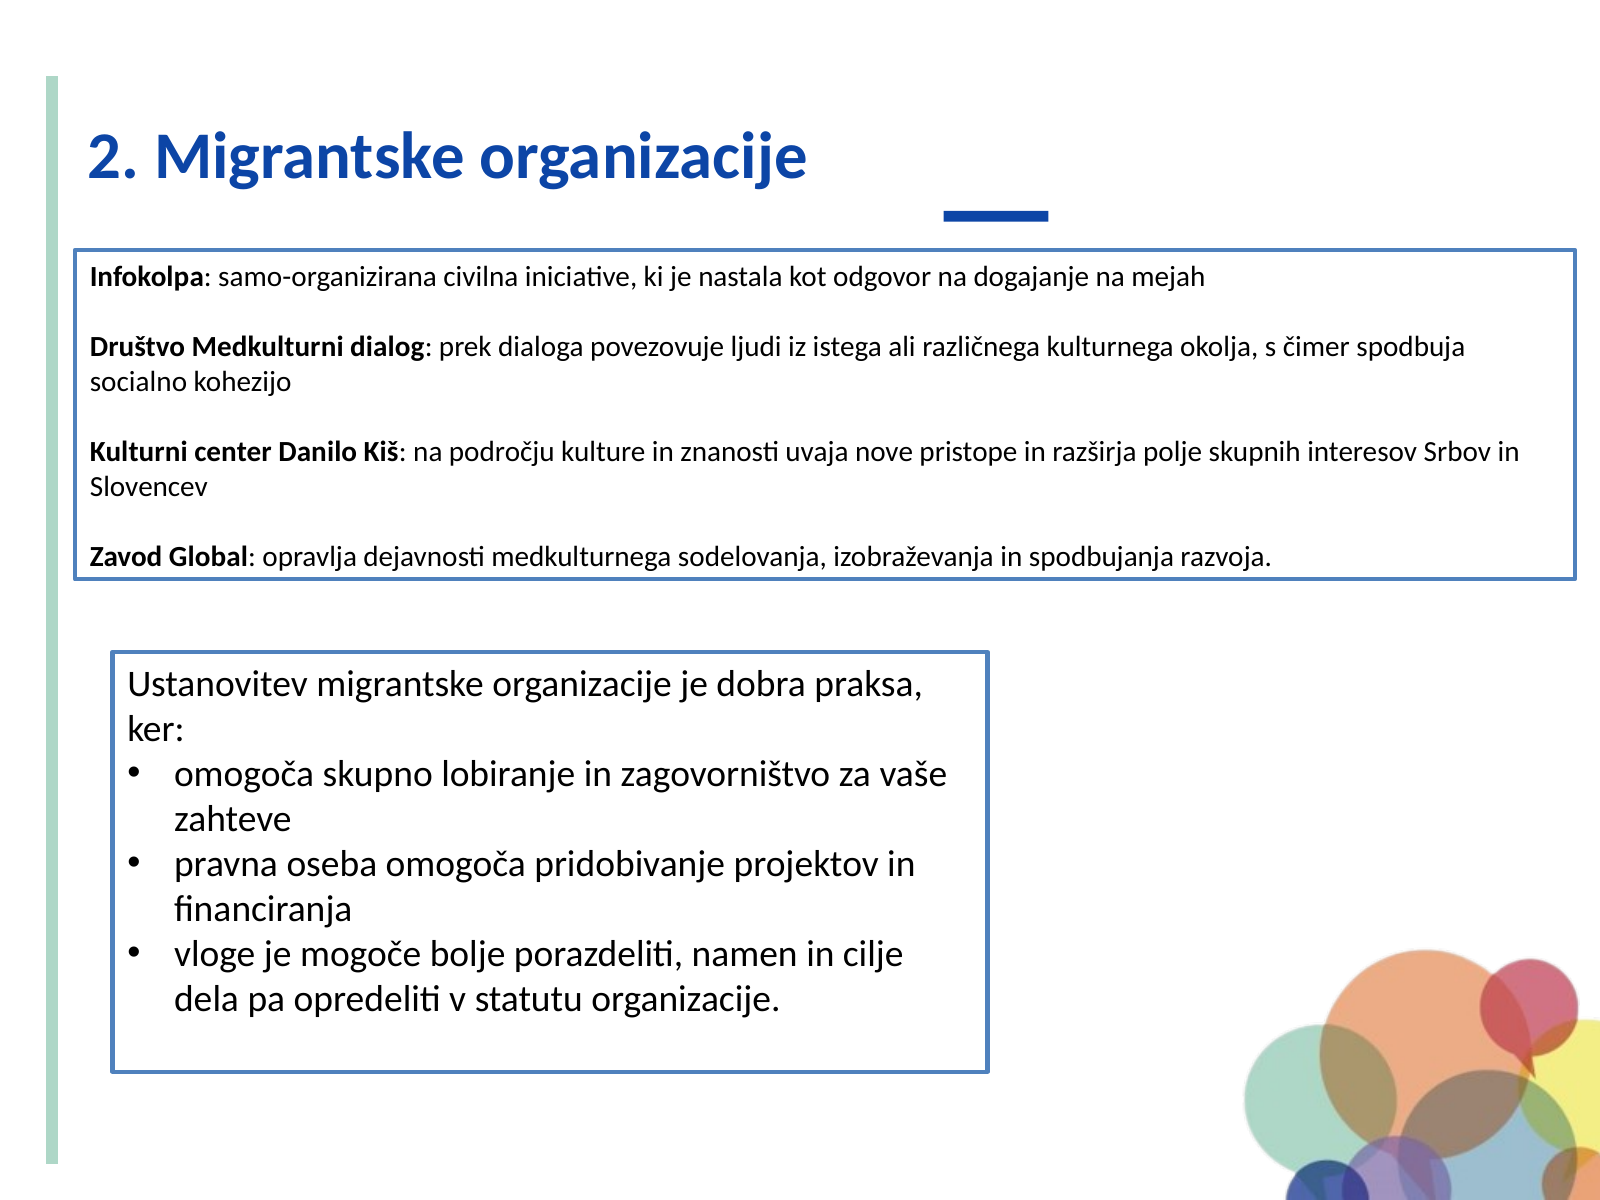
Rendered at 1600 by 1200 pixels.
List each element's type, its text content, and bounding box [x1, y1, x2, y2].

title 2. Migrantske organizacije [87, 111, 1513, 192]
text_box Infokolpa: samo-organizirana civilna iniciative, ki je nastala kot odgovor na dogajanje na mejah Društvo Medkulturni dialog: prek dialoga povezovuje ljudi iz istega ali različnega kulturnega okolja, s čimer spodbuja socialno kohezijo Kulturni center Danilo Kiš: na področju kulture in znanosti uvaja nove pristope in razširja polje skupnih interesov Srbov in Slovencev Zavod Global: opravlja dejavnosti medkulturnega sodelovanja, izobraževanja in spodbujanja razvoja. [73, 248, 1577, 581]
picture [1103, 932, 1600, 1200]
text_box Ustanovitev migrantske organizacije je dobra praksa, ker: omogoča skupno lobiranje in zagovorništvo za vaše zahteve pravna oseba omogoča pridobivanje projektov in financiranja vloge je mogoče bolje porazdeliti, namen in cilje dela pa opredeliti v statutu organizacije. [110, 650, 990, 1074]
